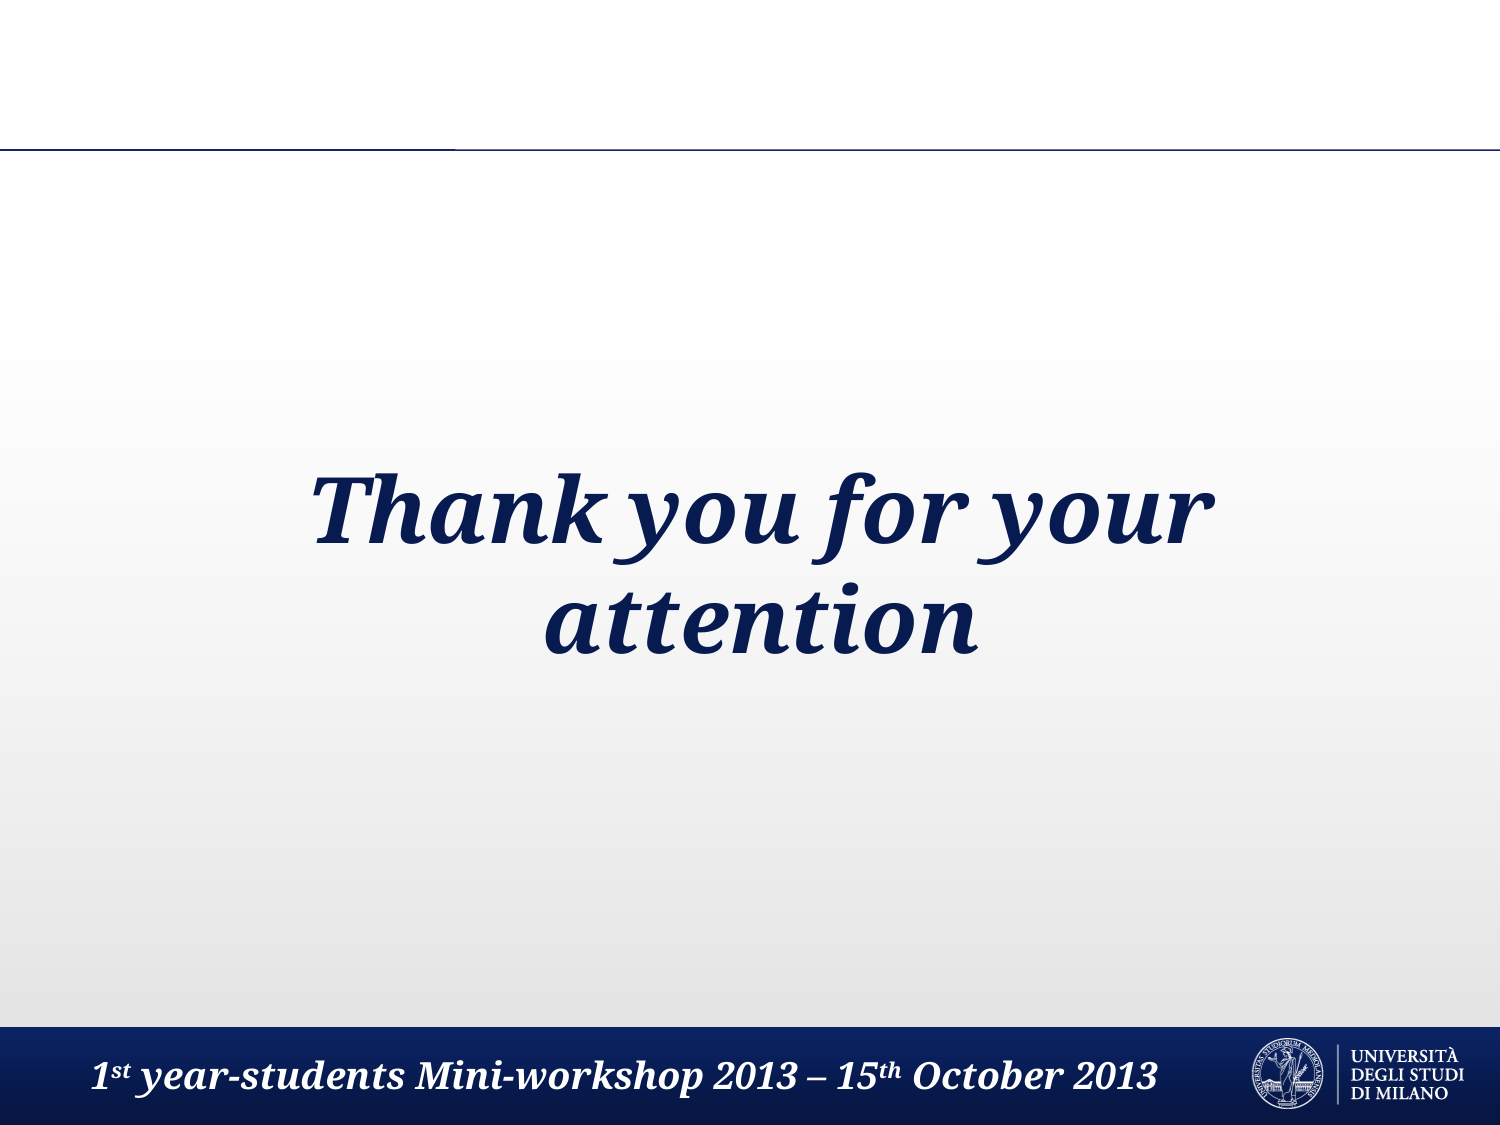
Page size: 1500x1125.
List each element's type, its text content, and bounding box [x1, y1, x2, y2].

picture [0, 0, 1500, 149]
text_box Thank you for your attention [182, 444, 1341, 679]
picture [0, 151, 1500, 1125]
footer 1st year-students Mini-workshop 2013 – 15th October 2013 [75, 1037, 1235, 1113]
